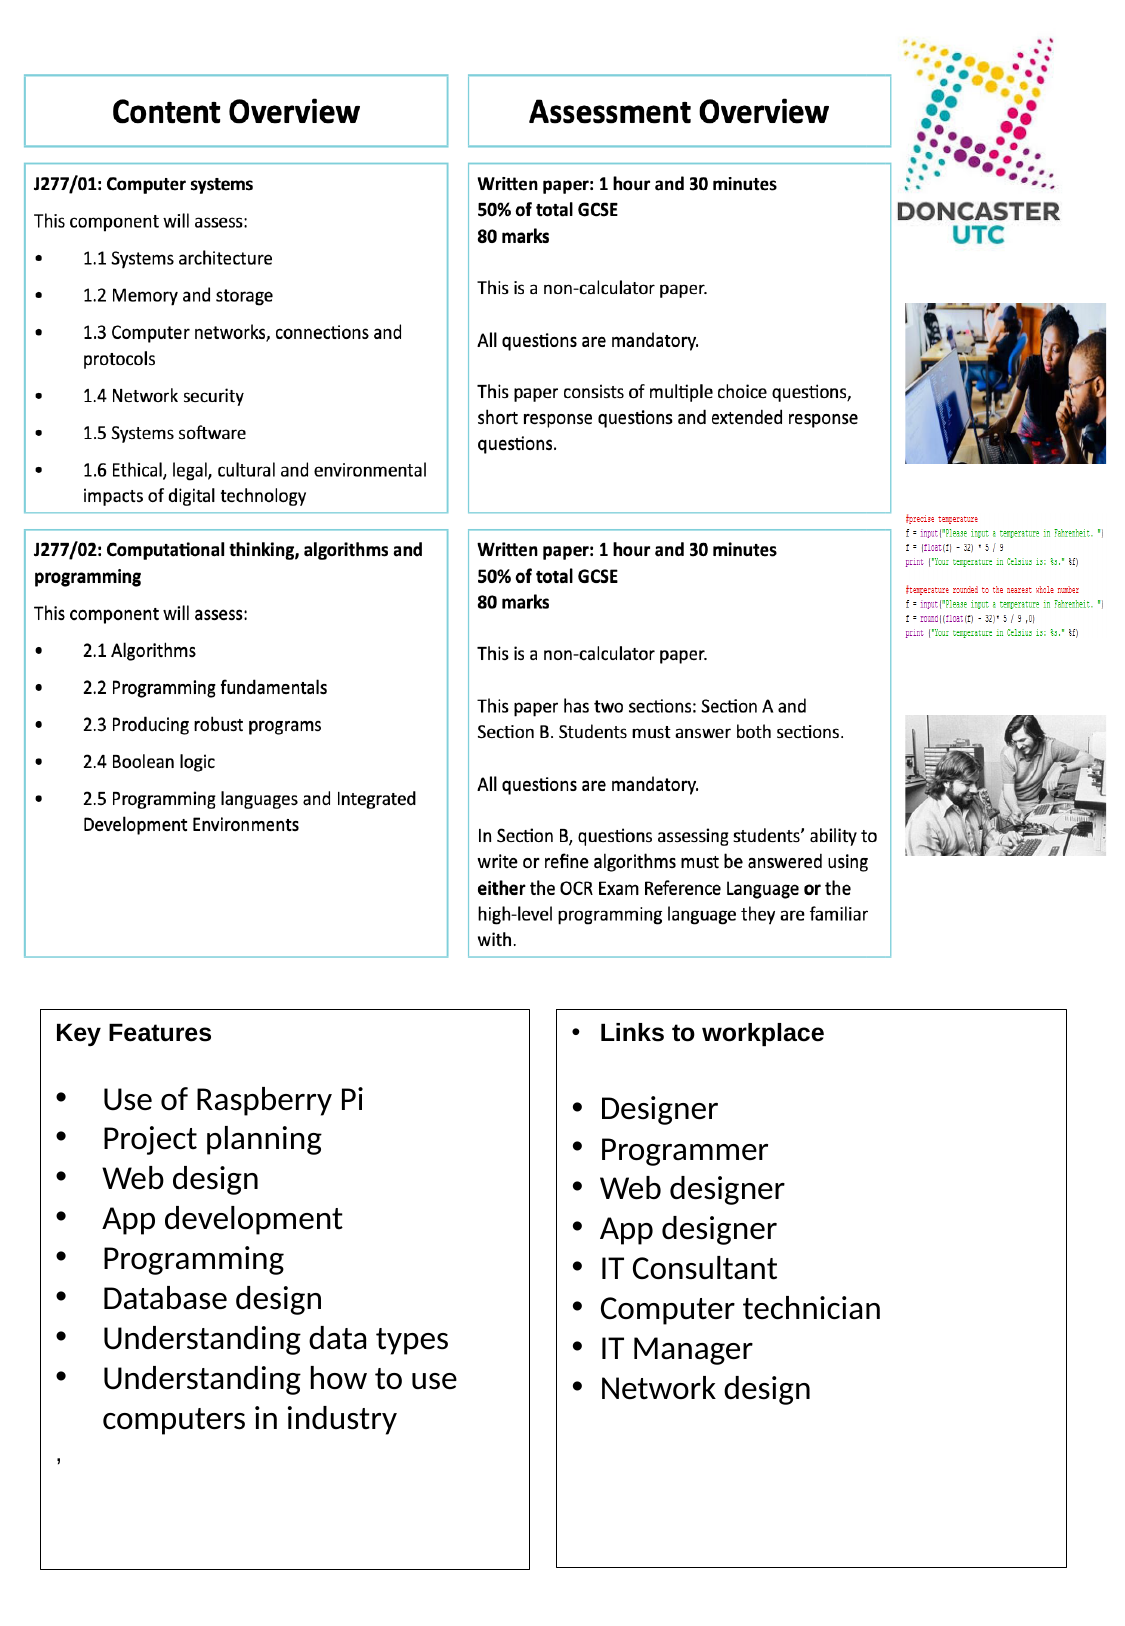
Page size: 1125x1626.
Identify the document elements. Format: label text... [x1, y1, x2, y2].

picture [905, 715, 1107, 855]
picture [905, 303, 1107, 464]
picture [8, 20, 1096, 973]
picture [905, 513, 1107, 638]
text_box Links to workplace Designer Programmer Web designer App designer IT Consultant Computer technician IT Manager Network design [556, 1009, 1067, 1568]
text_box Key Features Use of Raspberry Pi Project planning Web design App development Programming Database design Understanding data types Understanding how to use computers in industry , [40, 1009, 530, 1570]
